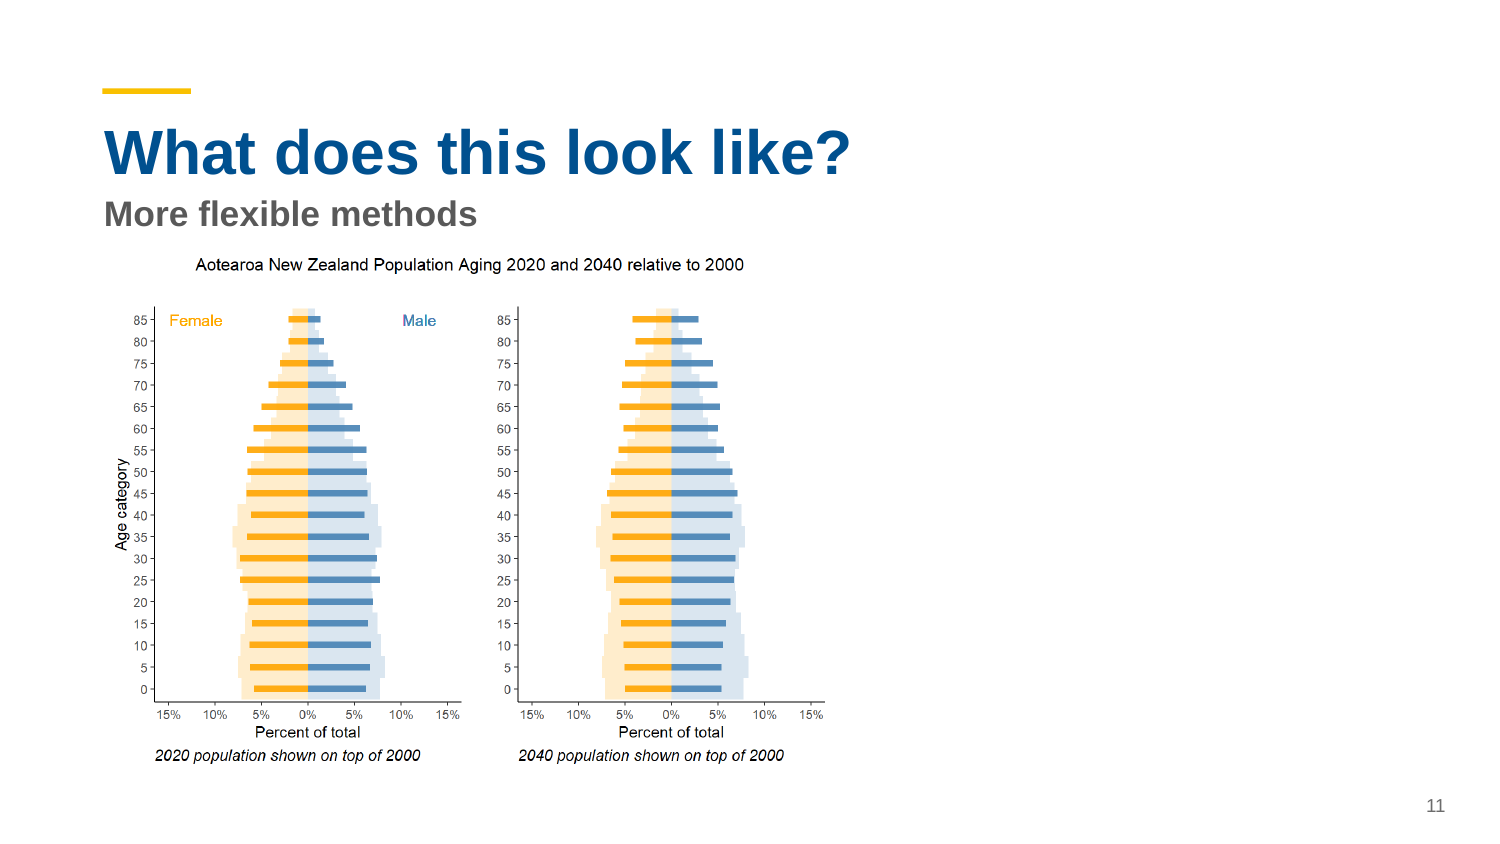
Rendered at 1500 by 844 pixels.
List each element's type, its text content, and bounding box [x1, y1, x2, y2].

slide_number 11 [1122, 782, 1461, 828]
list [89, 247, 1397, 744]
title What does this look like? [89, 113, 1397, 177]
picture [106, 252, 833, 772]
list More flexible methods [89, 179, 1397, 223]
